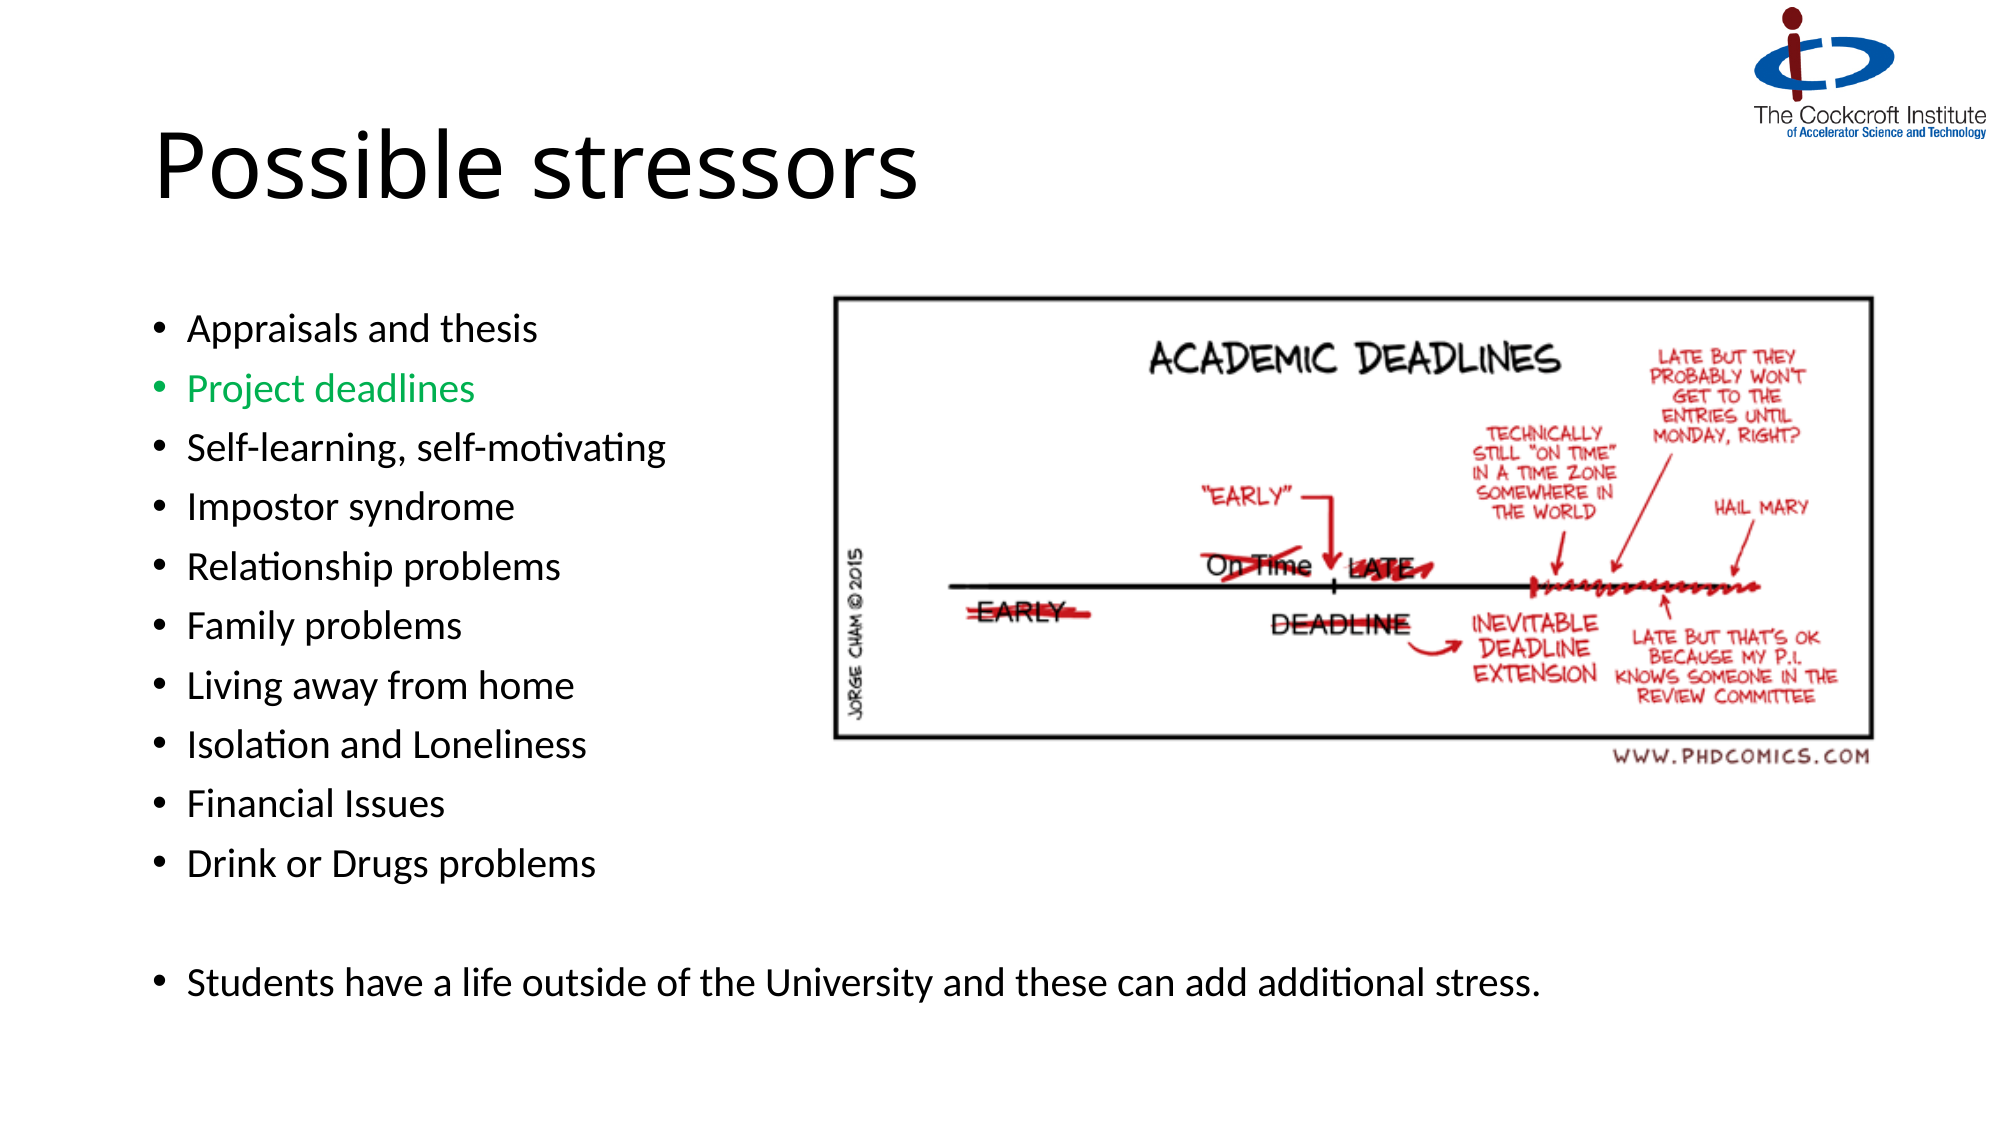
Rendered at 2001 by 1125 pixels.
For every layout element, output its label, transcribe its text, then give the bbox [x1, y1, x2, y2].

list Appraisals and thesis Project deadlines Self-learning, self-motivating Impostor syndrome Relationship problems Family problems Living away from home Isolation and Loneliness Financial Issues Drink or Drugs problems Students have a life outside of the University and these can add additional stress. [137, 299, 1863, 1014]
picture [1754, 7, 1986, 139]
title Possible stressors [137, 59, 1863, 278]
picture [825, 283, 1883, 775]
